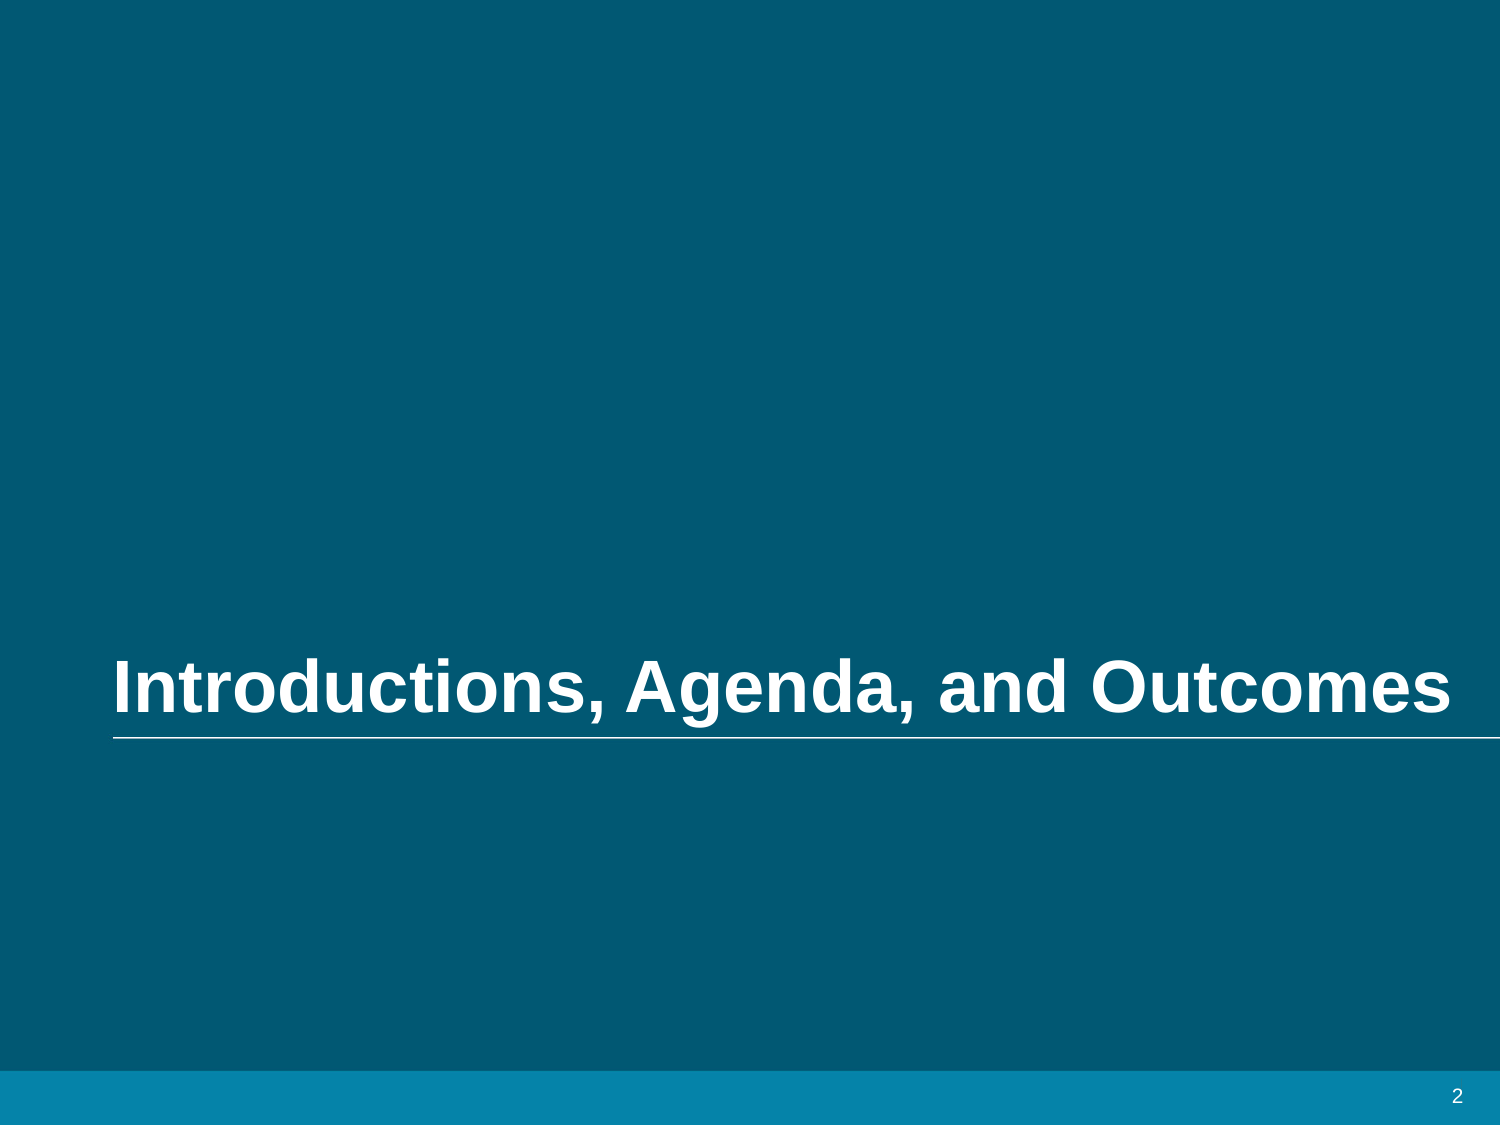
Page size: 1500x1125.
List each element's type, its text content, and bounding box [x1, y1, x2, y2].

title Introductions, Agenda, and Outcomes [112, 608, 1463, 736]
slide_number 2 [1437, 1082, 1464, 1108]
